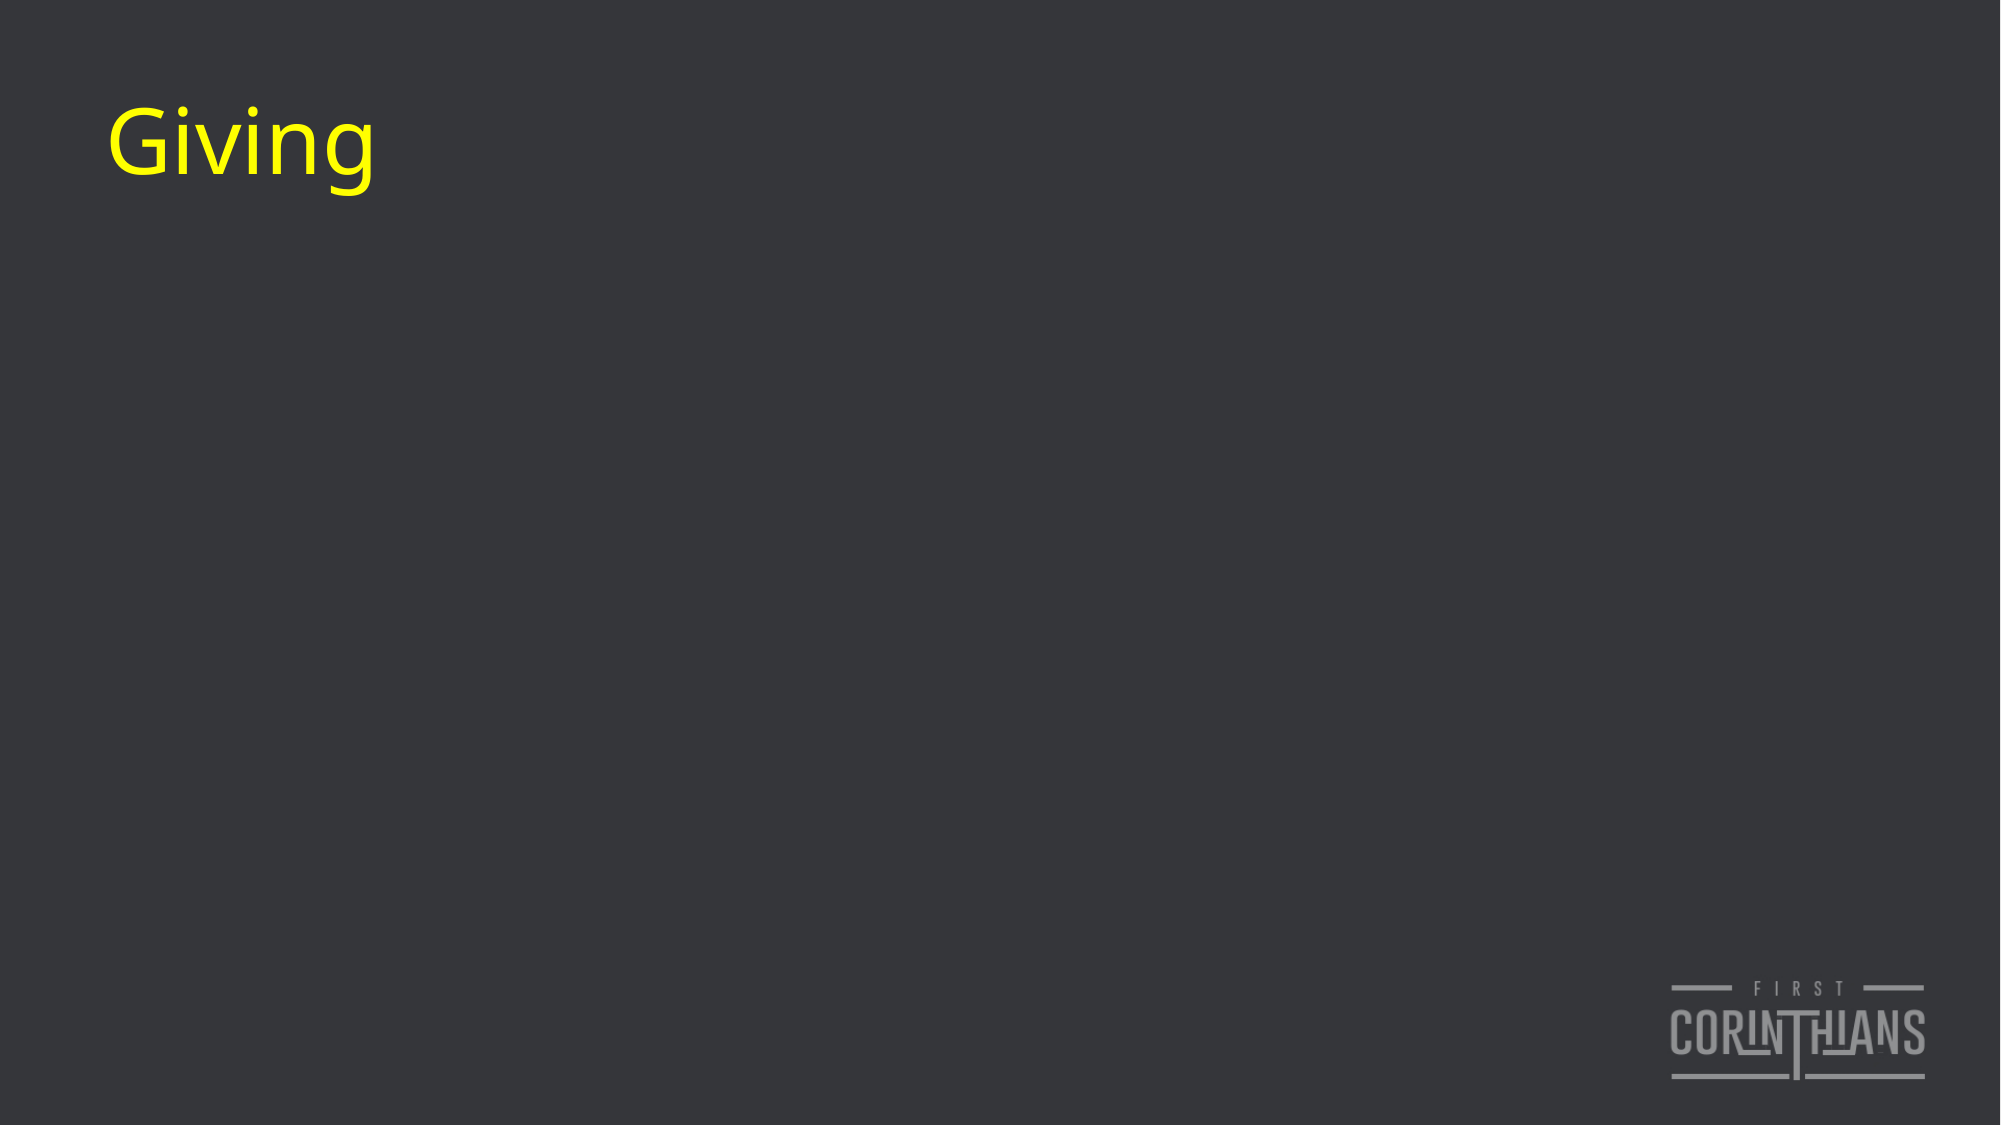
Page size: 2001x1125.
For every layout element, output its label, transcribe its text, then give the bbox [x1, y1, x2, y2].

list Giving [90, 87, 1936, 963]
picture [0, 0, 2001, 1125]
